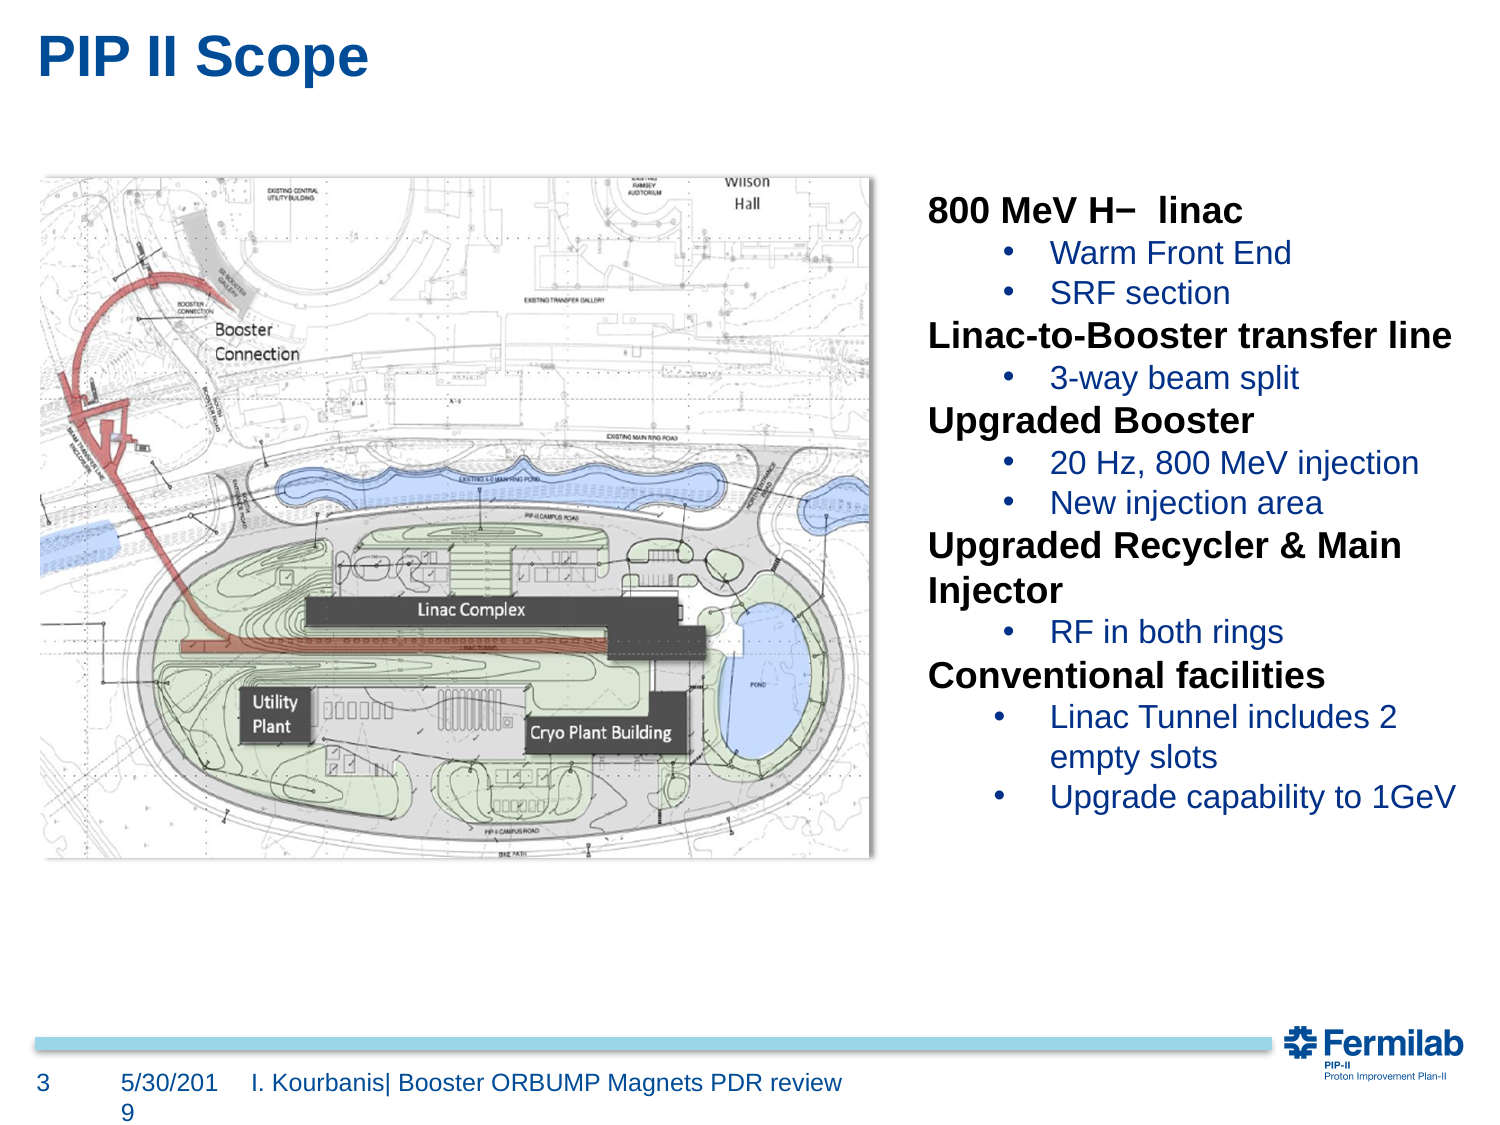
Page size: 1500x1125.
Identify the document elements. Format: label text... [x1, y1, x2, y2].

picture [1282, 1017, 1466, 1090]
slide_number 3 [36, 1066, 105, 1106]
text_box 800 MeV H− linac Warm Front End SRF section Linac-to-Booster transfer line 3-way beam split Upgraded Booster 20 Hz, 800 MeV injection New injection area Upgraded Recycler & Main Injector RF in both rings Conventional facilities Linac Tunnel includes 2 empty slots Upgrade capability to 1GeV [927, 186, 1463, 920]
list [37, 169, 882, 869]
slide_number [120, 1066, 232, 1107]
footer I. Kourbanis| Booster ORBUMP Magnets PDR review [251, 1066, 1279, 1107]
title PIP II Scope [37, 18, 1463, 89]
